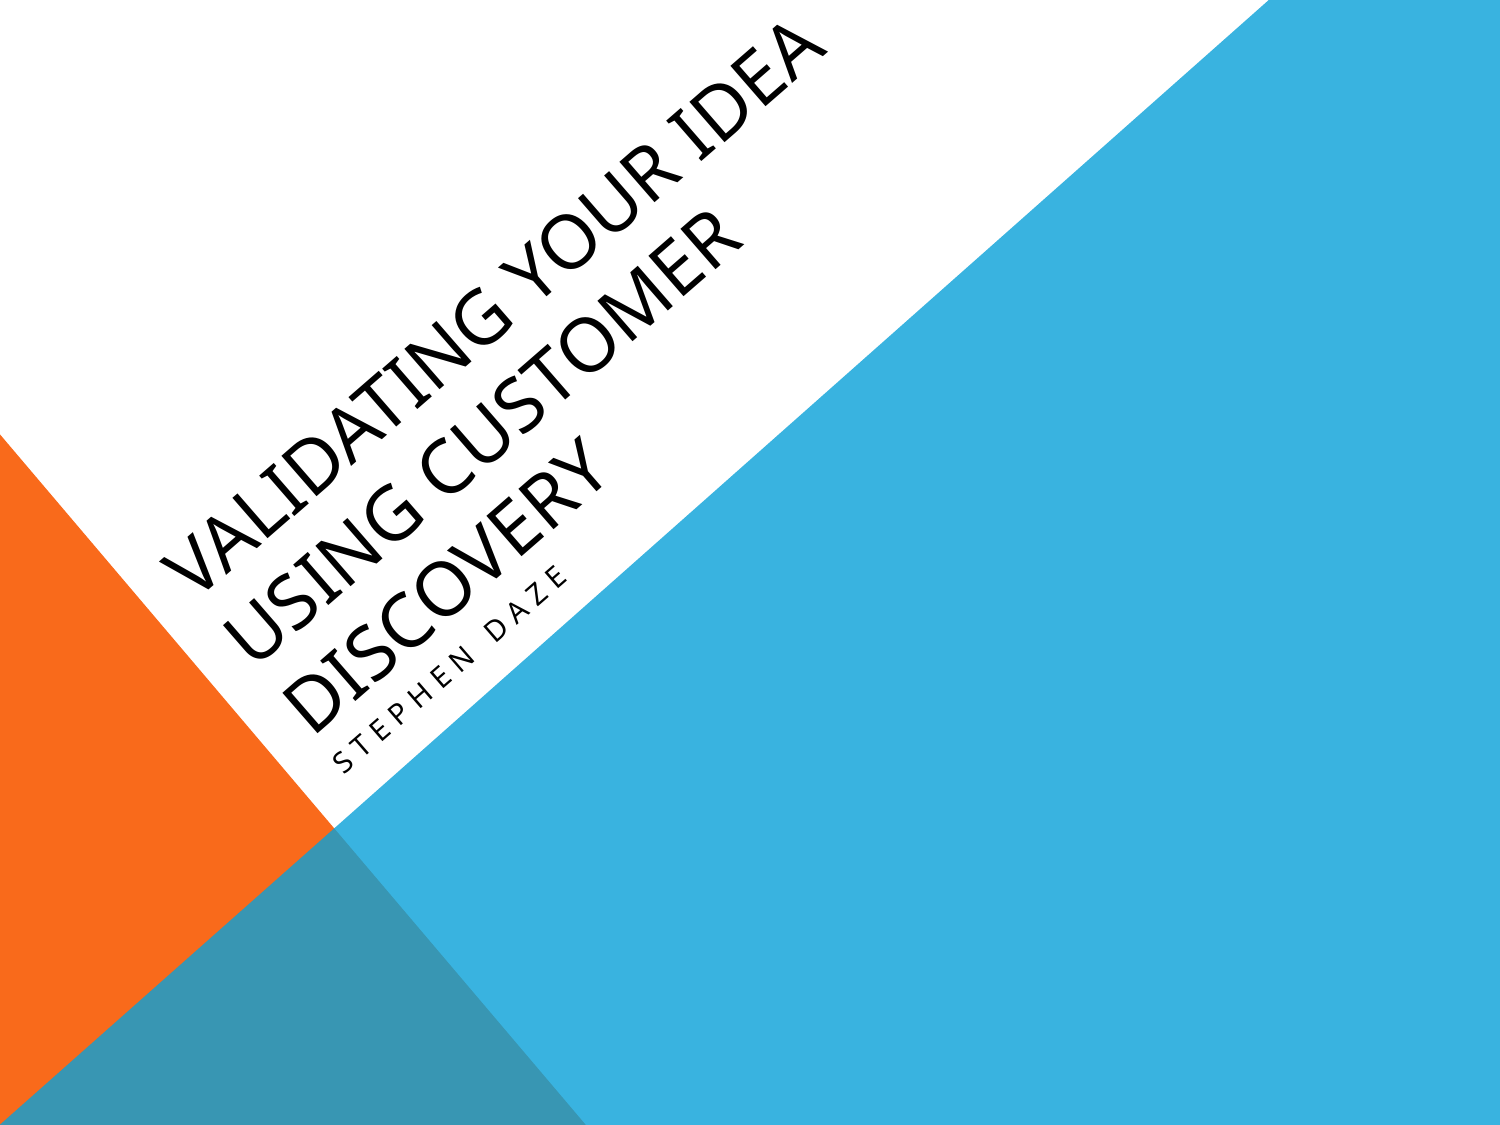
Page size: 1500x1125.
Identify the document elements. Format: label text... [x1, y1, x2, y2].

subtitle Stephen Daze [312, 61, 1154, 804]
title Validating Your idea using customer discovery [182, 4, 1012, 761]
